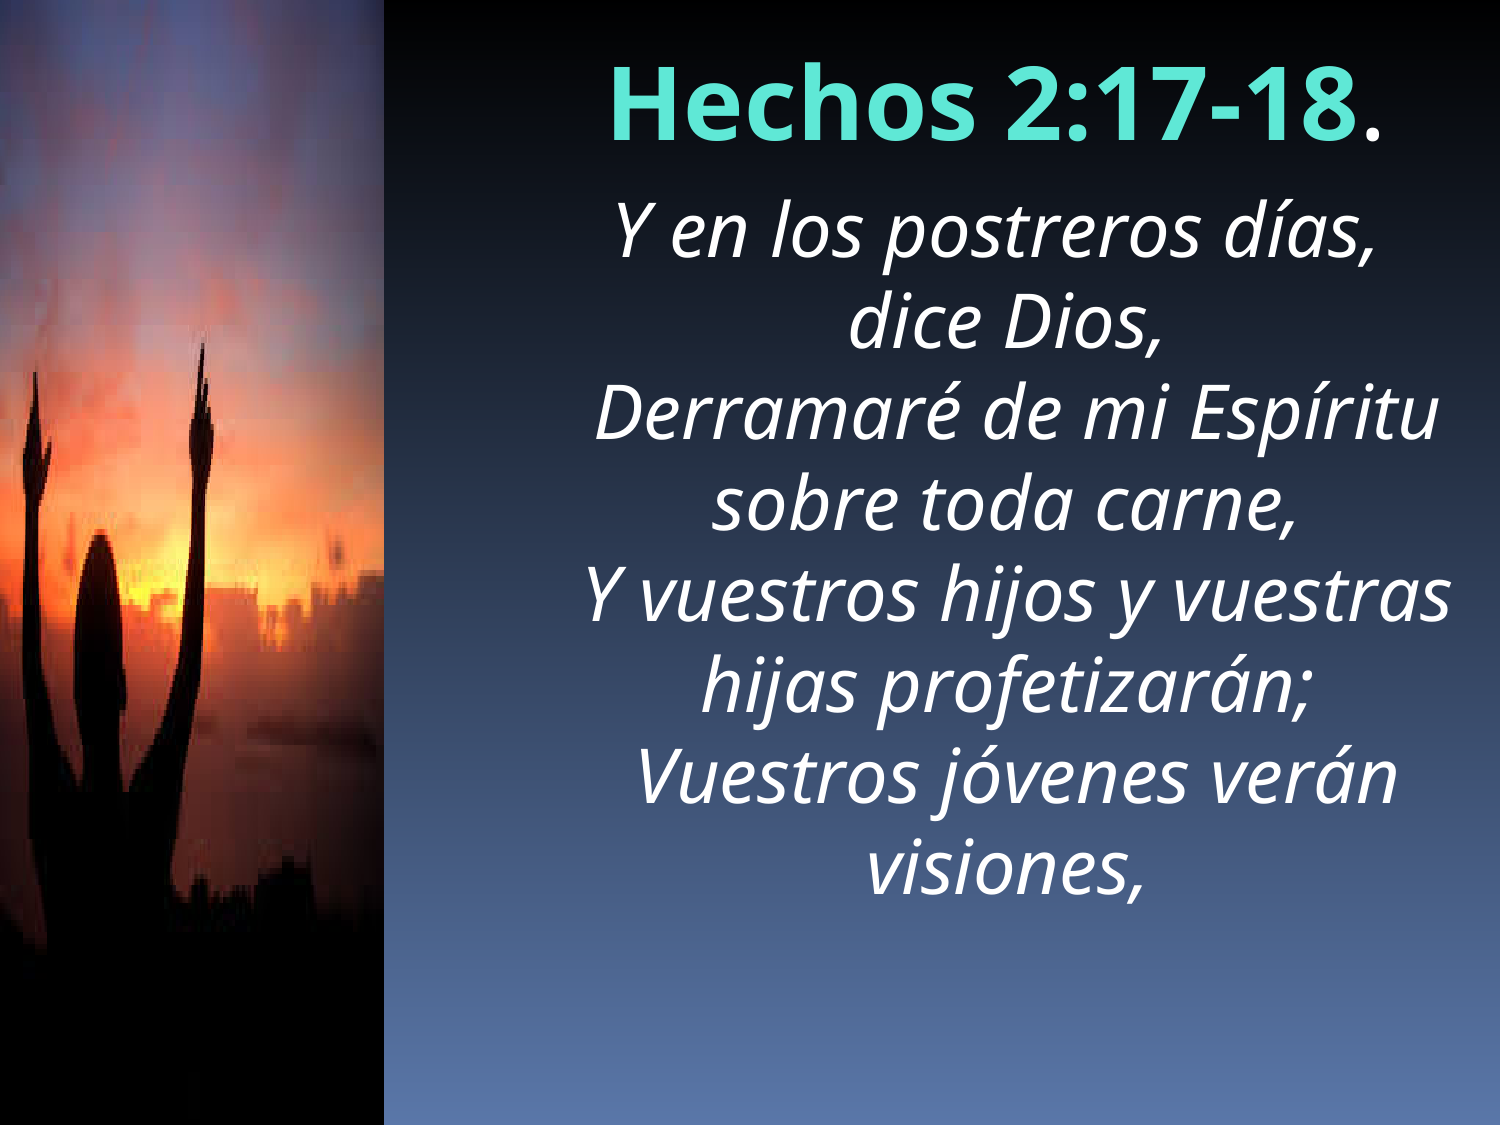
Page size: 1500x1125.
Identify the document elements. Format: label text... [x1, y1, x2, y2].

text_box Hechos 2:17-18. Y en los postreros días, dice Dios, Derramaré de mi Espíritu sobre toda carne, Y vuestros hijos y vuestras hijas profetizarán; Vuestros jóvenes verán visiones, [454, 30, 1471, 1090]
picture [0, 0, 384, 1125]
